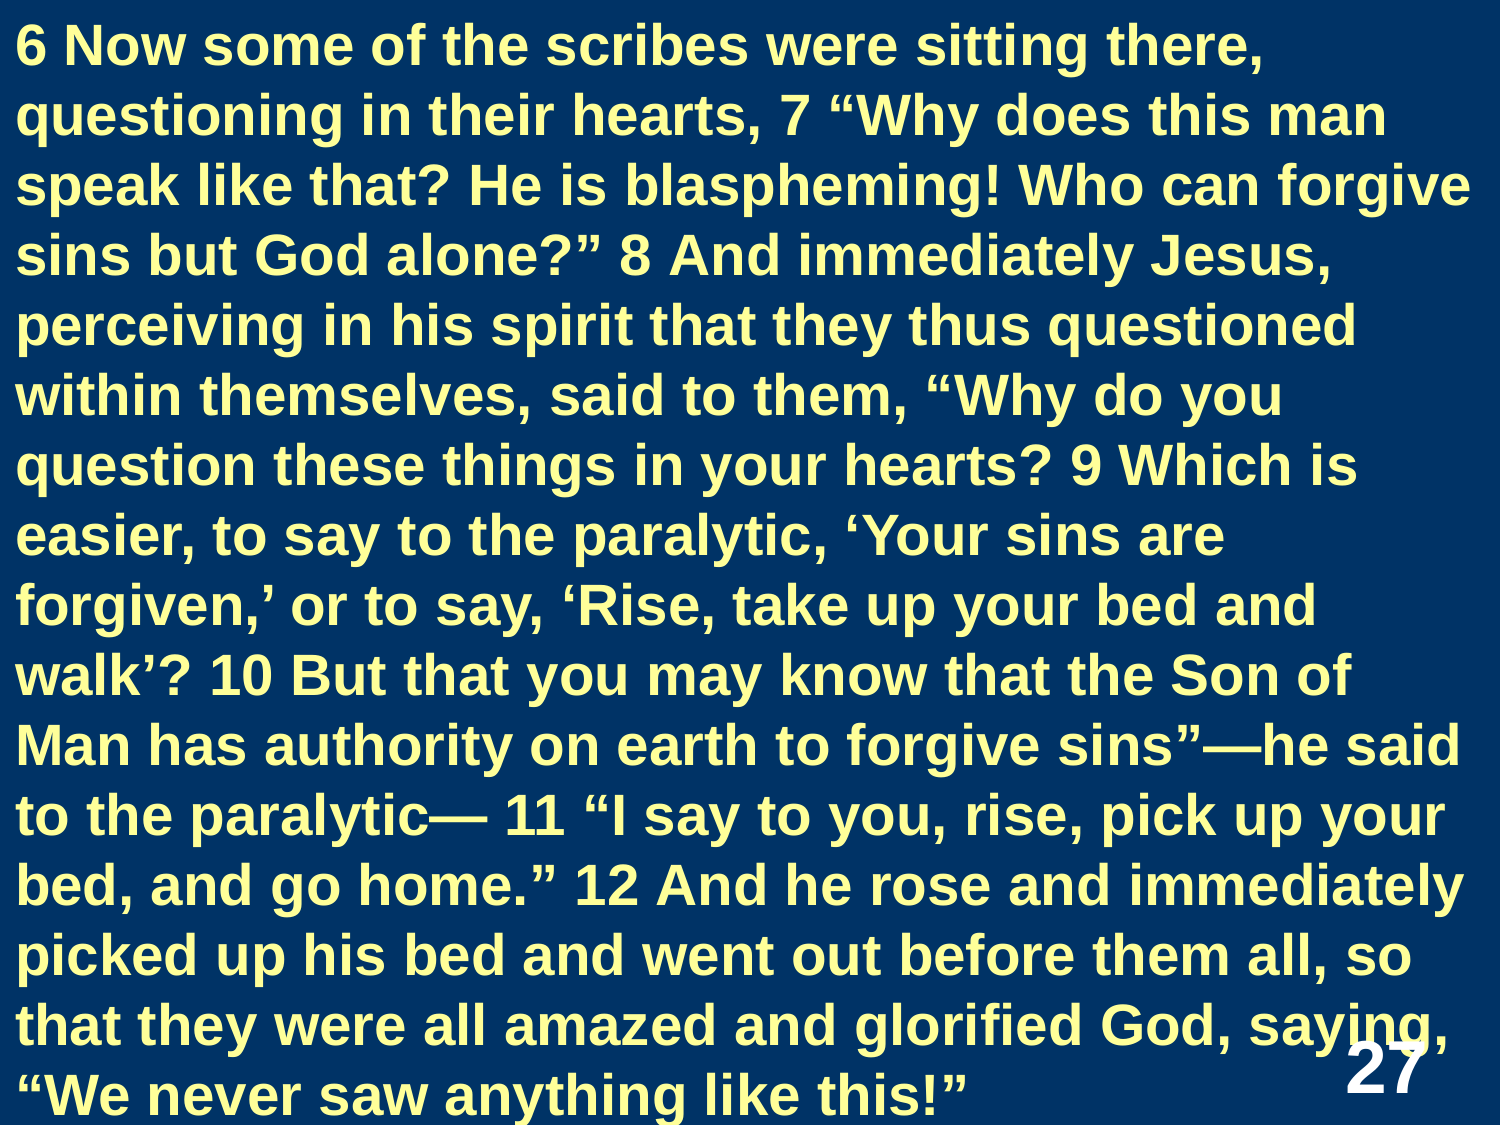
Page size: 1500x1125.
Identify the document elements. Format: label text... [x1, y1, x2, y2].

text_box 27 [1093, 1010, 1444, 1090]
list 6 Now some of the scribes were sitting there, questioning in their hearts, 7 “Why does this man speak like that? He is blaspheming! Who can forgive sins but God alone?” 8 And immediately Jesus, perceiving in his spirit that they thus questioned within themselves, said to them, “Why do you question these things in your hearts? 9 Which is easier, to say to the paralytic, ‘Your sins are forgiven,’ or to say, ‘Rise, take up your bed and walk’? 10 But that you may know that the Son of Man has authority on earth to forgive sins”—he said to the paralytic— 11 “I say to you, rise, pick up your bed, and go home.” 12 And he rose and immediately picked up his bed and went out before them all, so that they were all amazed and glorified God, saying, “We never saw anything like this!” [0, 0, 1500, 1125]
